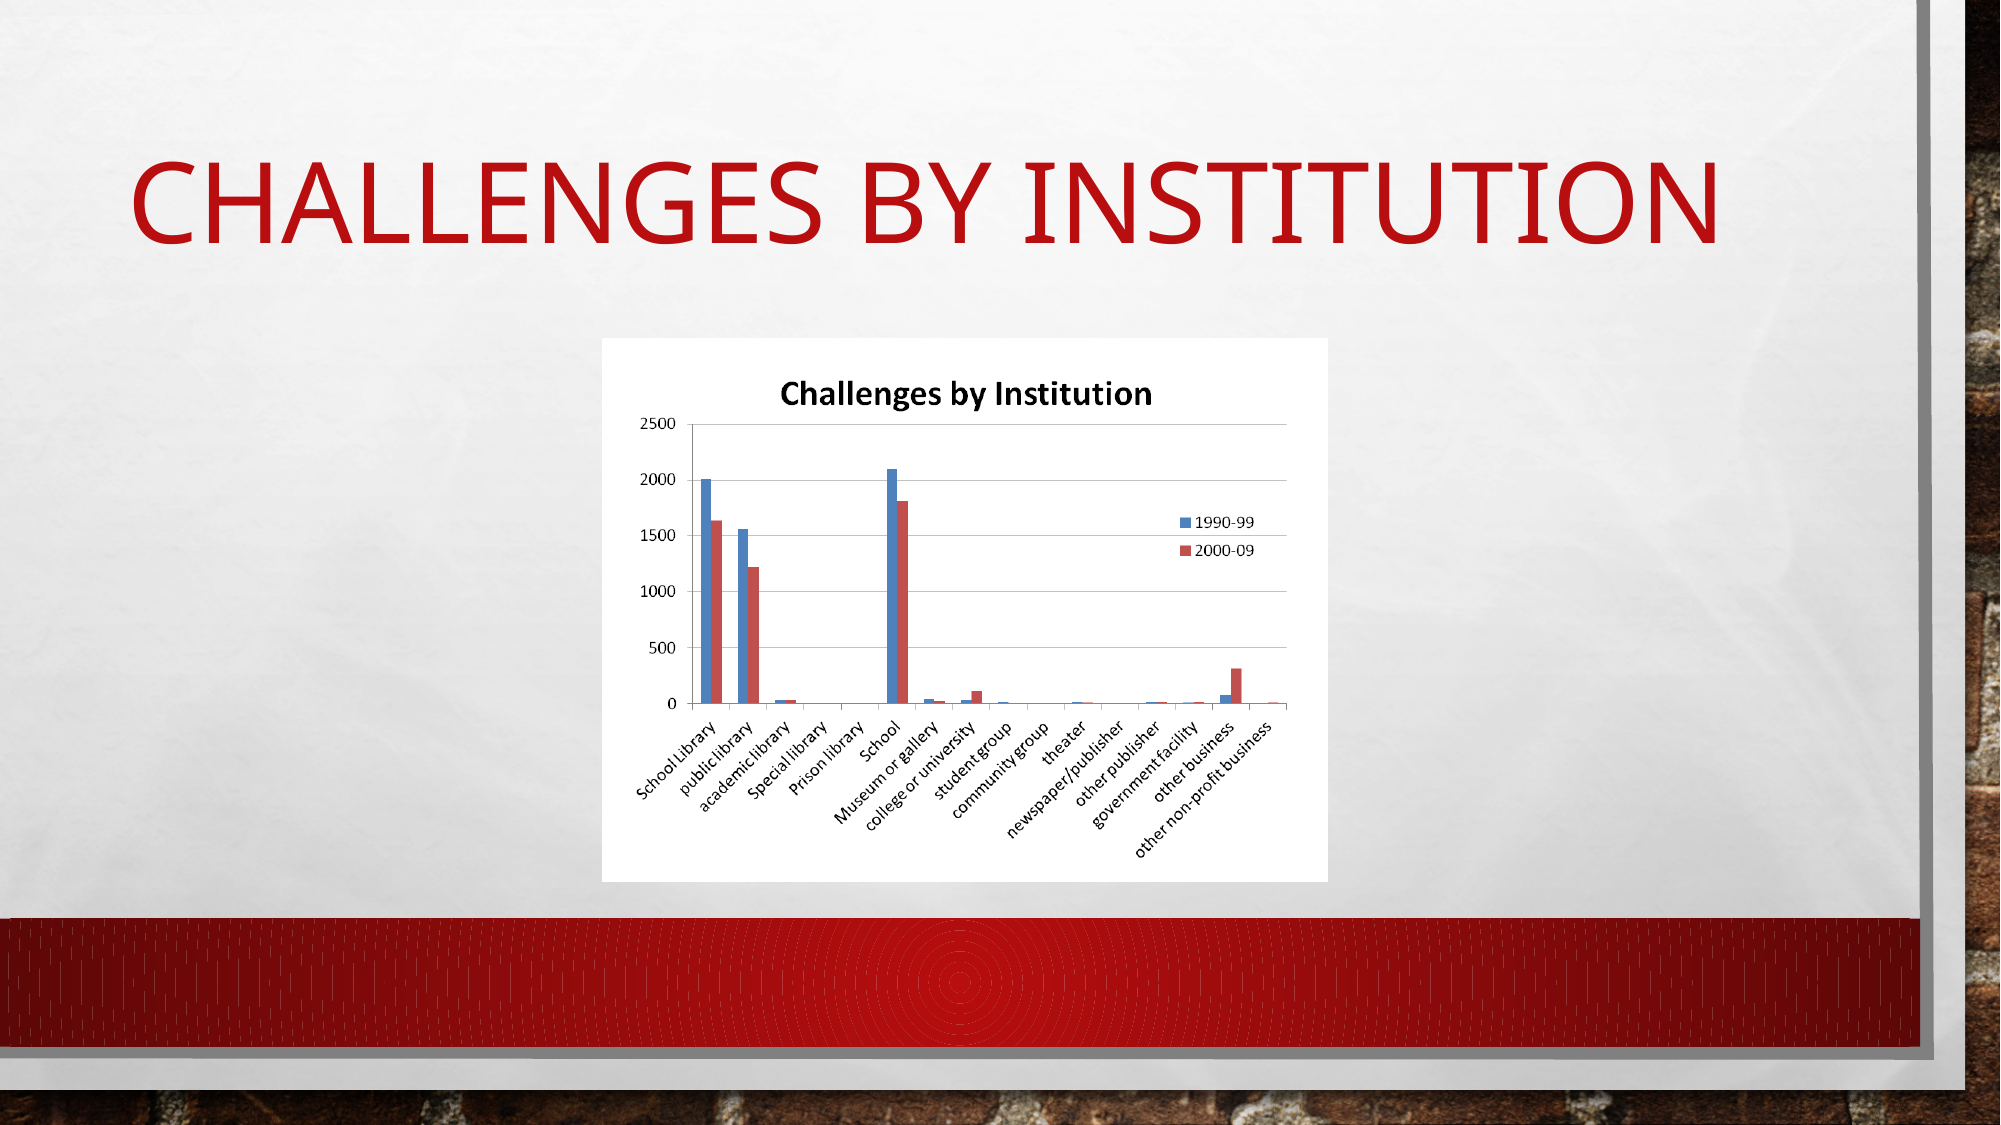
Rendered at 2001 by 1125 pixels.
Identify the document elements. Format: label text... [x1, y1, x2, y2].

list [602, 338, 1328, 883]
title Challenges by institution [112, 112, 1818, 302]
picture [0, 0, 2000, 1125]
